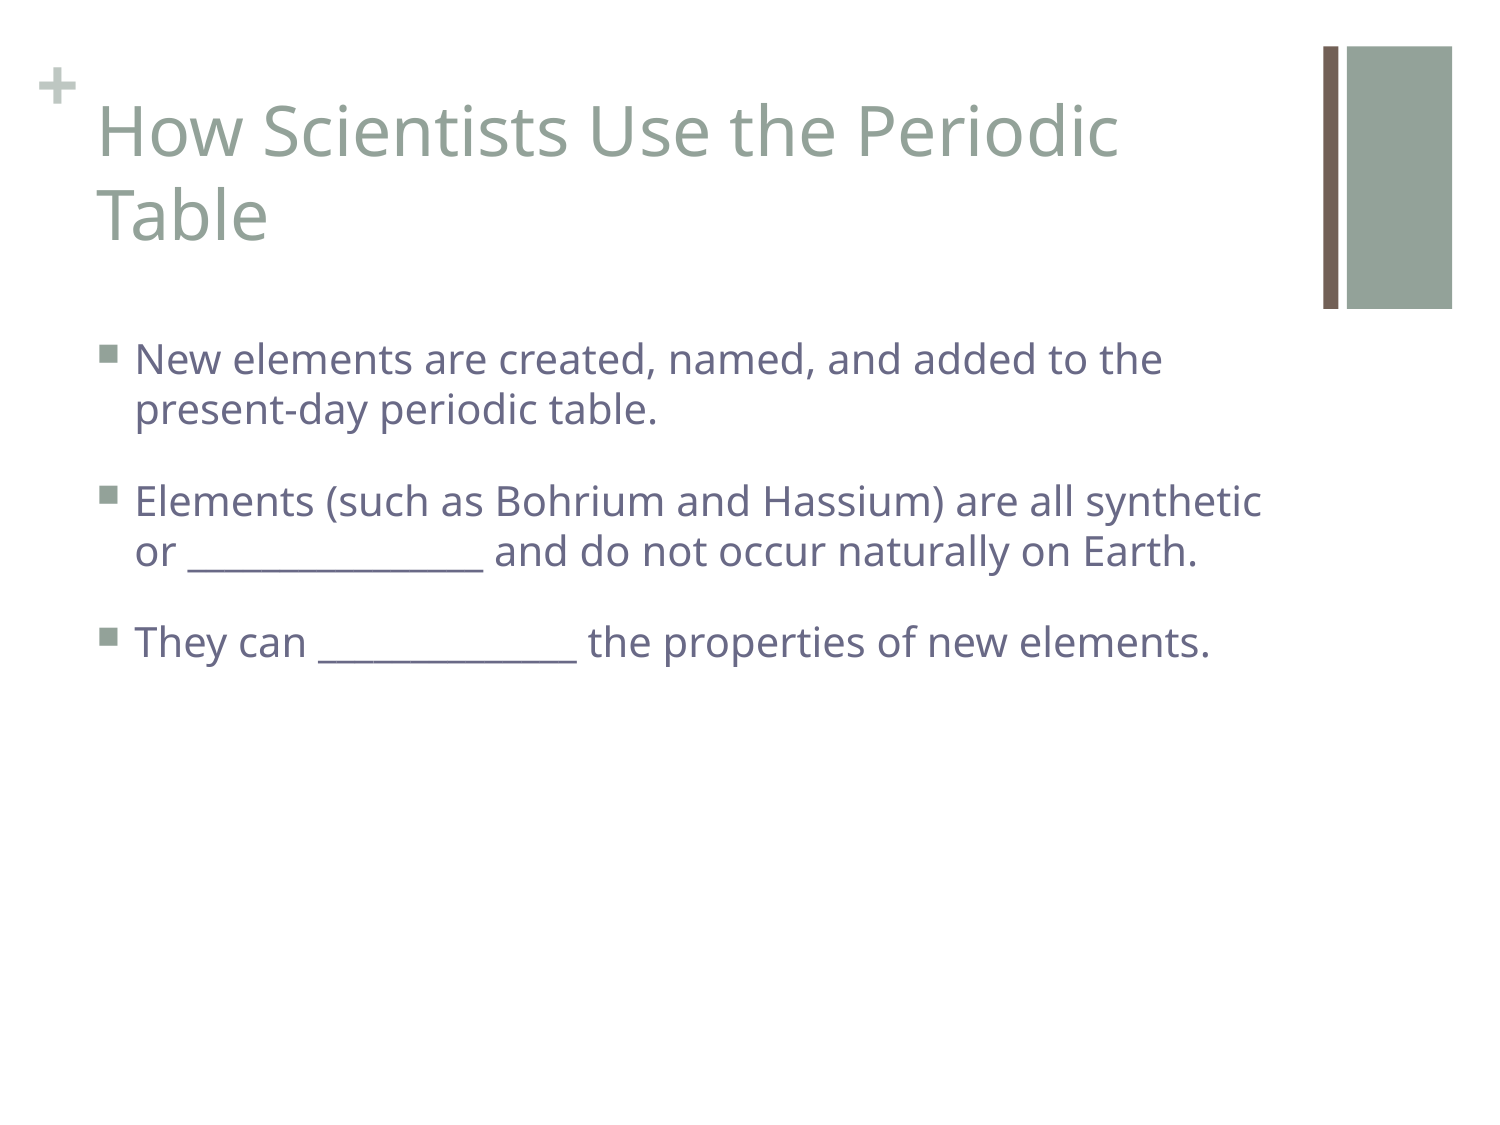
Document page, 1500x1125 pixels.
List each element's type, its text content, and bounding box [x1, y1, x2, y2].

list New elements are created, named, and added to the present-day periodic table. Elements (such as Bohrium and Hassium) are all synthetic or ________________ and do not occur naturally on Earth. They can ______________ the properties of new elements. [81, 324, 1322, 1005]
title How Scientists Use the Periodic Table [81, 79, 1322, 263]
